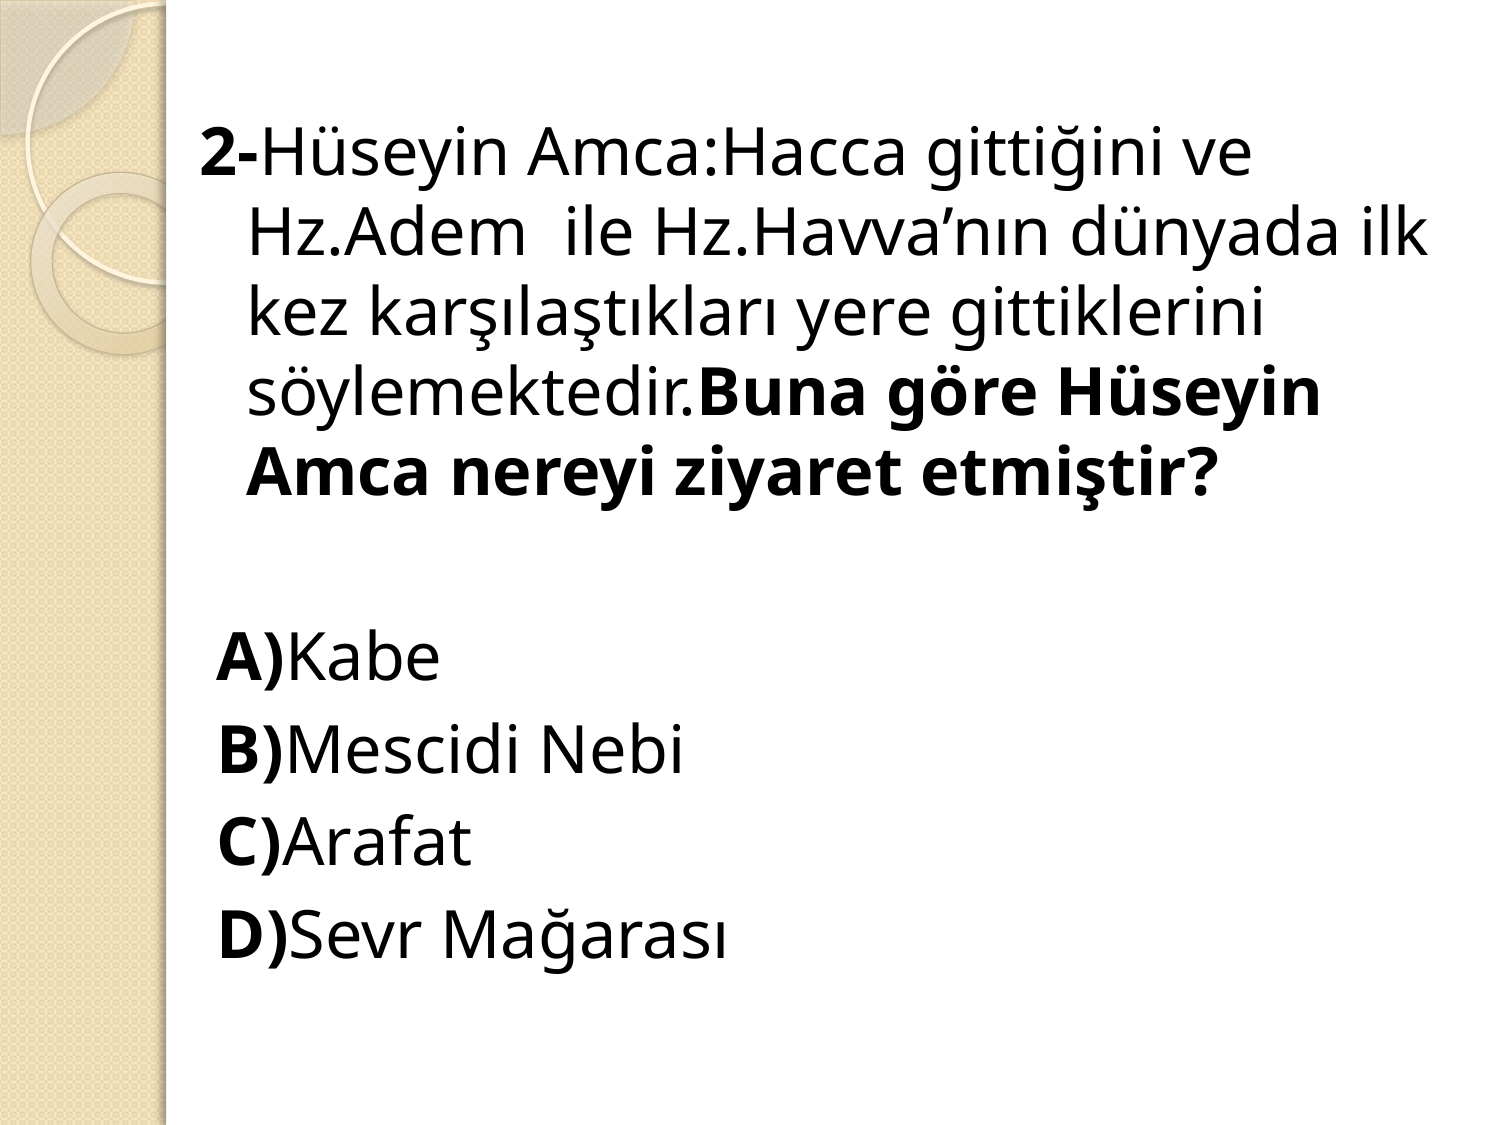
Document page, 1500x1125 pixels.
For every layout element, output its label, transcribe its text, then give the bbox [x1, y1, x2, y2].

list 2-Hüseyin Amca:Hacca gittiğini ve Hz.Adem ile Hz.Havva’nın dünyada ilk kez karşılaştıkları yere gittiklerini söylemektedir.Buna göre Hüseyin Amca nereyi ziyaret etmiştir? A)Kabe B)Mescidi Nebi C)Arafat D)Sevr Mağarası [171, 101, 1466, 1071]
